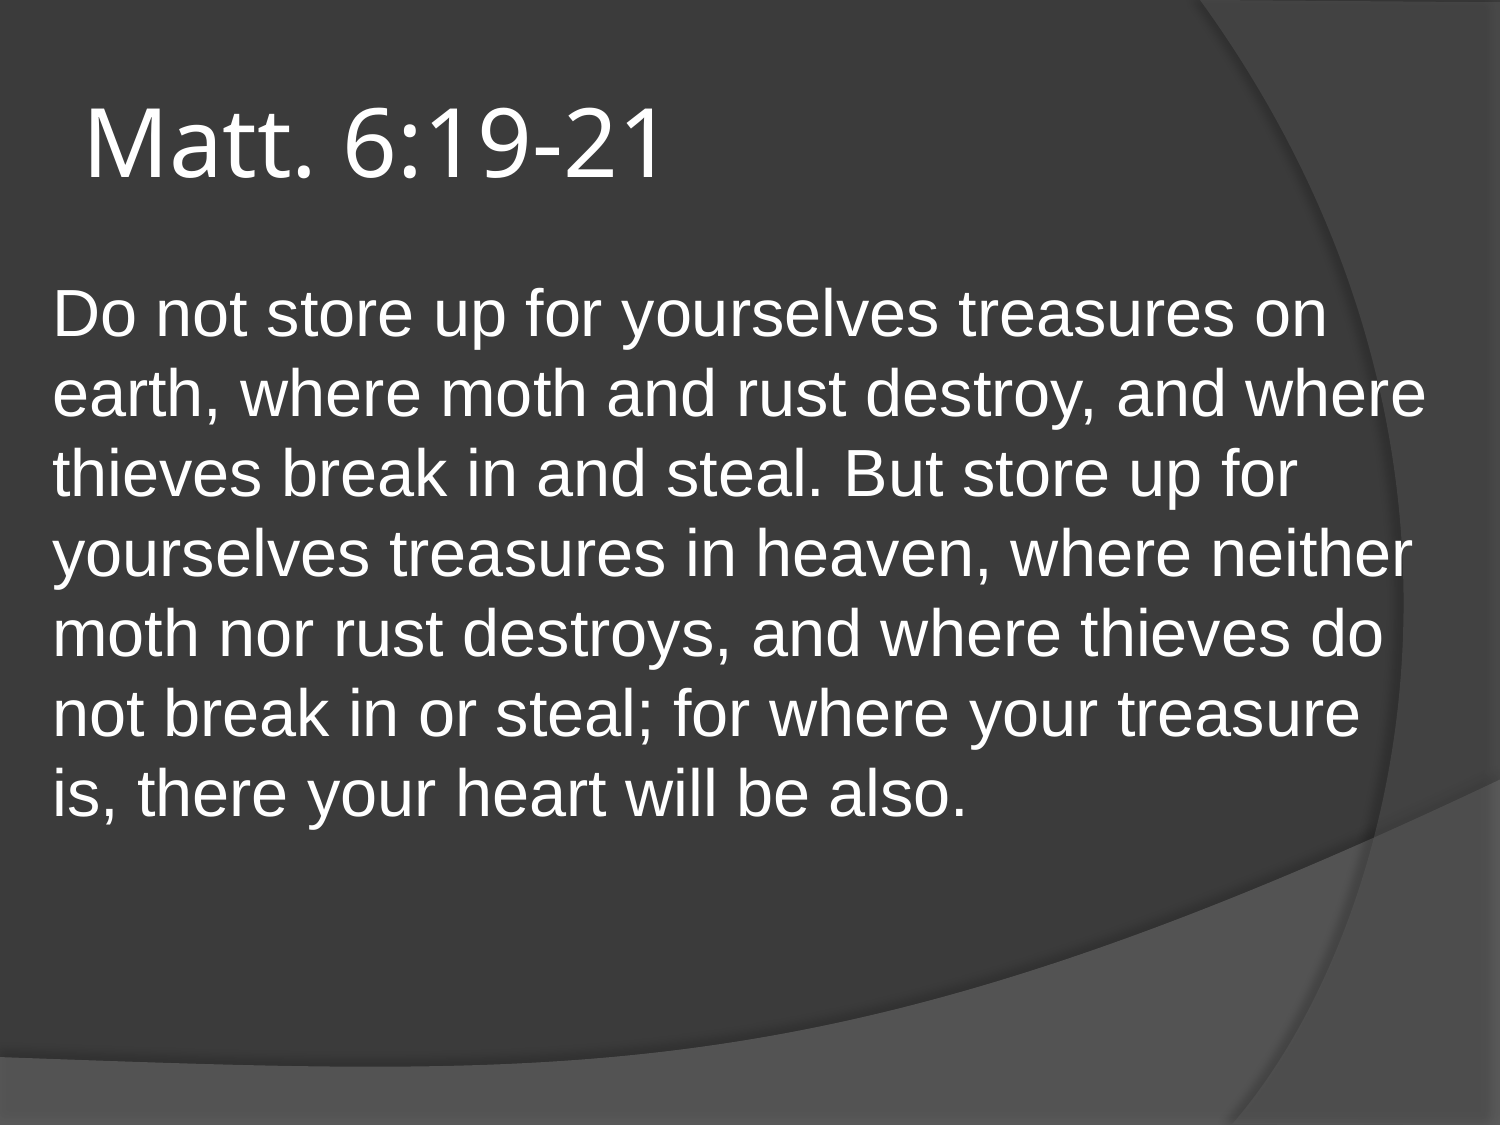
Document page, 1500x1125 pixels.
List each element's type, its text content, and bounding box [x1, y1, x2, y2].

text_box Do not store up for yourselves treasures on earth, where moth and rust destroy, and where thieves break in and steal. But store up for yourselves treasures in heaven, where neither moth nor rust destroys, and where thieves do not break in or steal; for where your treasure is, there your heart will be also. [37, 262, 1450, 837]
title Matt. 6:19-21 [75, 45, 1301, 233]
